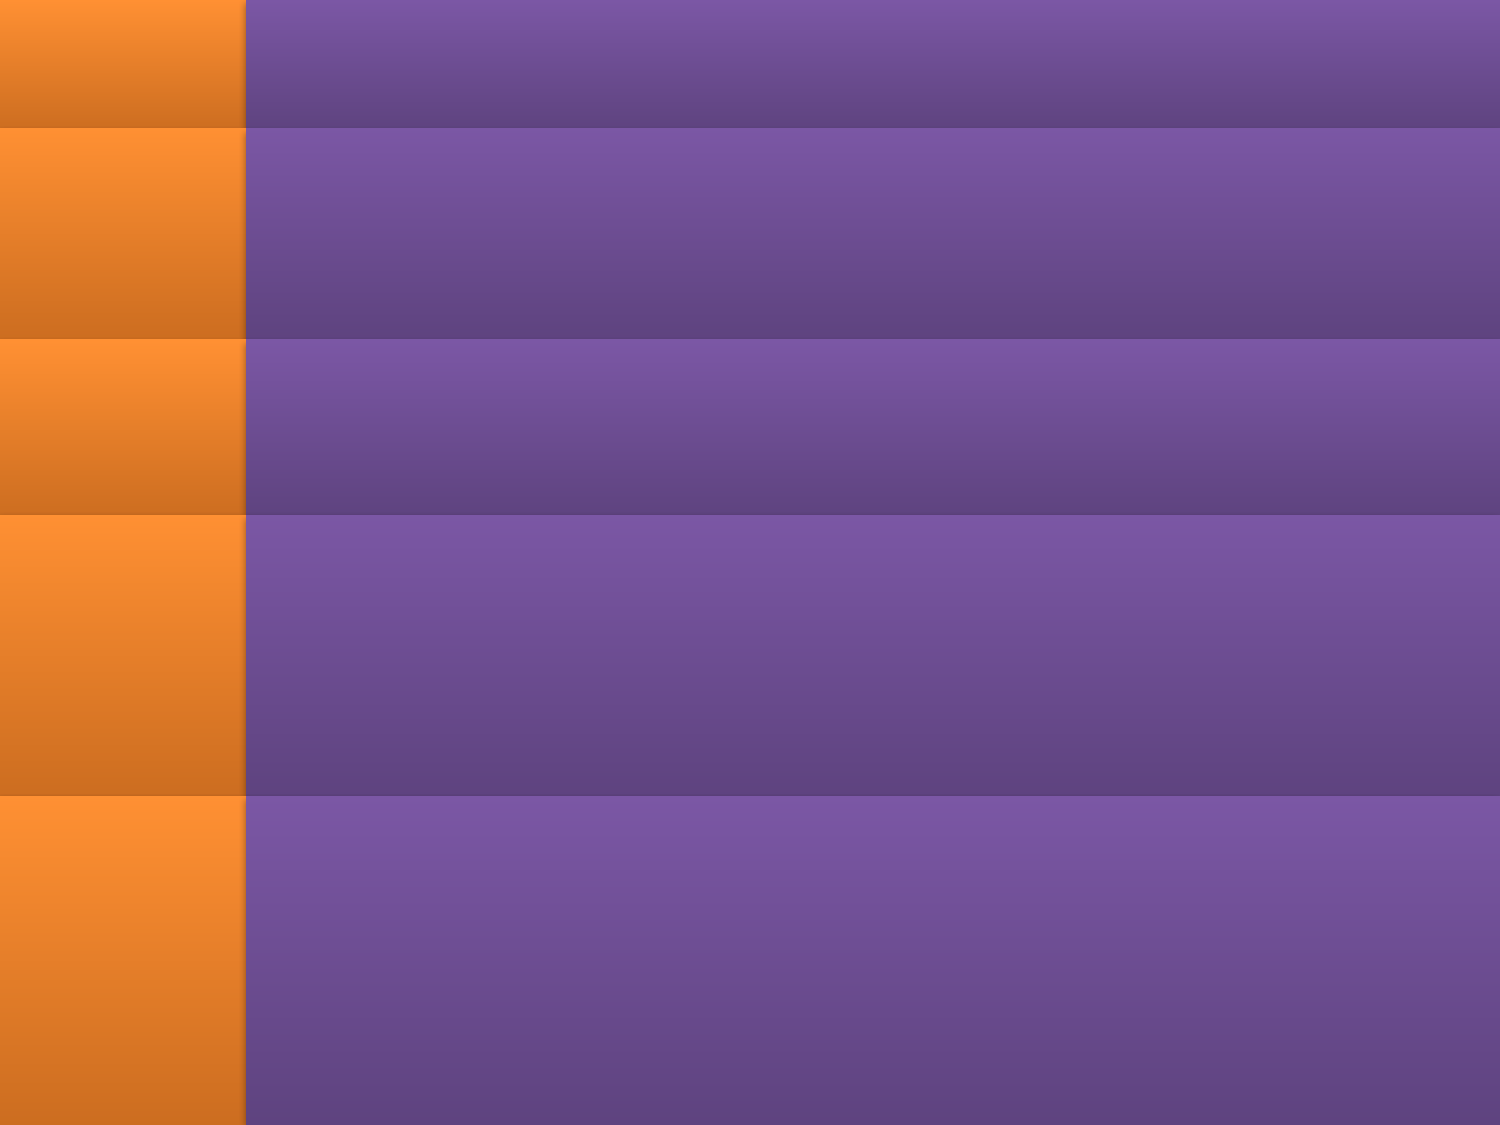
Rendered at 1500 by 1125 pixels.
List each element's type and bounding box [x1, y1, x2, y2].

text_box [0, 0, 244, 127]
text_box [246, 0, 1500, 127]
text_box [0, 796, 244, 1125]
text_box [246, 339, 1500, 514]
text_box [246, 515, 1500, 795]
text_box [246, 128, 1500, 338]
text_box [0, 339, 244, 514]
text_box [0, 128, 244, 338]
text_box [246, 796, 1500, 1125]
text_box [0, 515, 244, 795]
